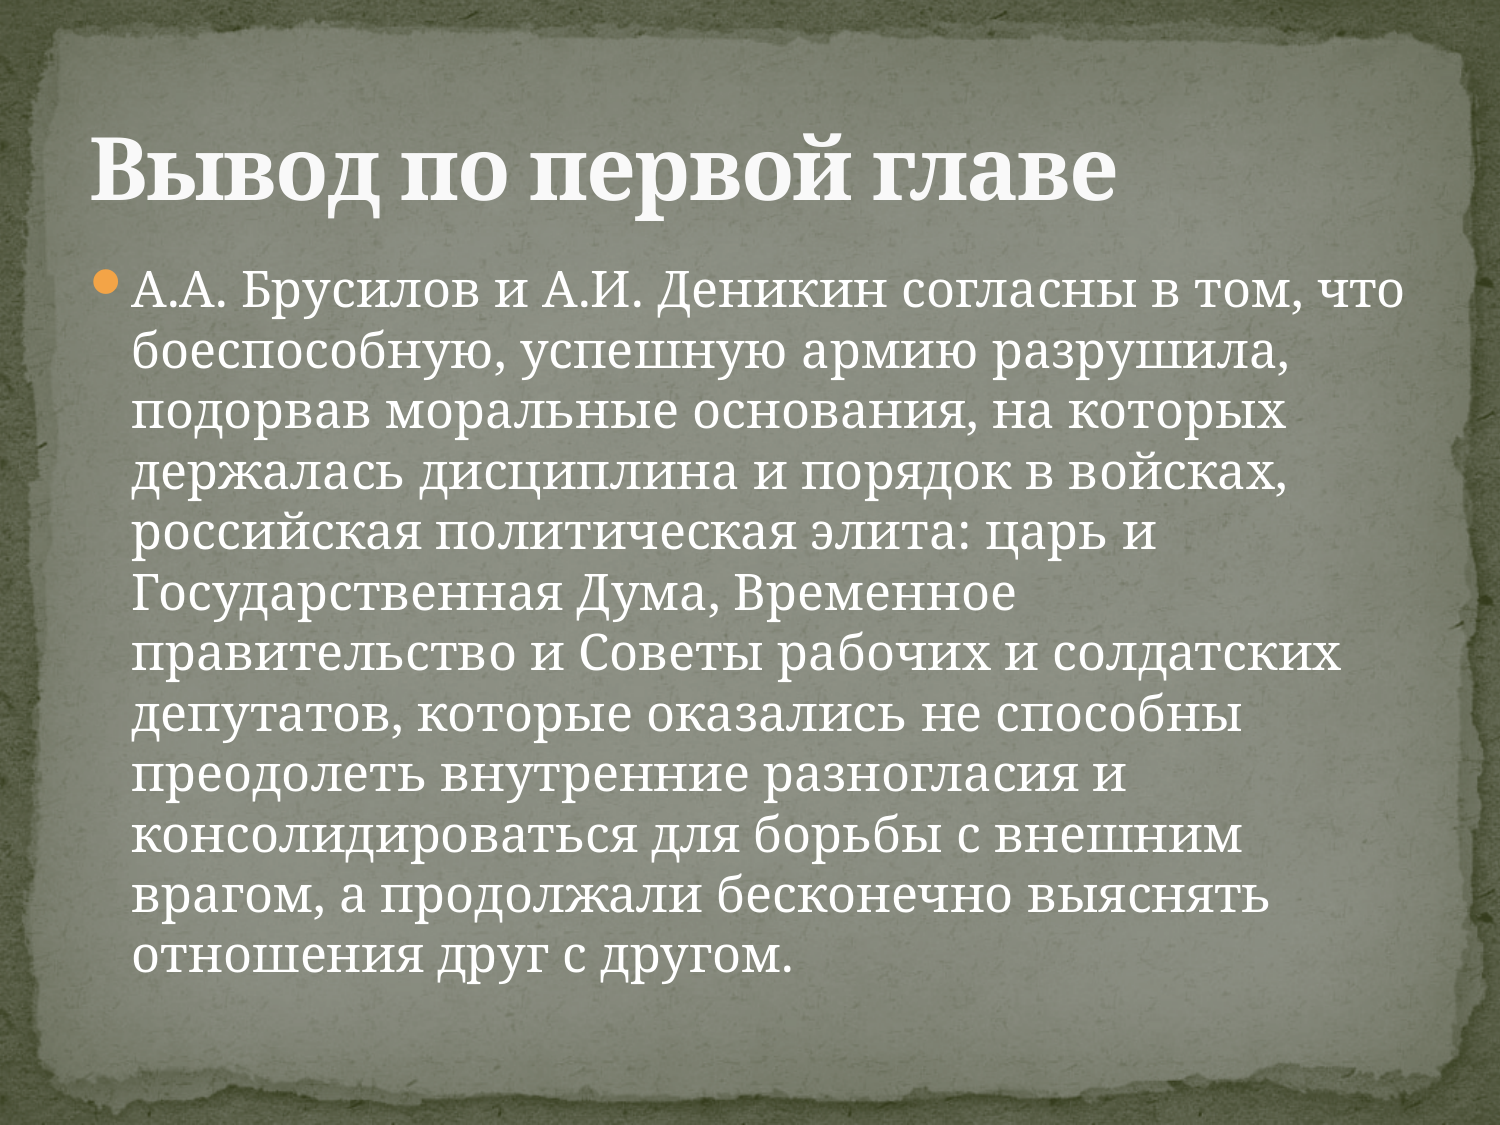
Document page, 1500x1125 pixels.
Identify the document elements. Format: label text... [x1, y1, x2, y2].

title Вывод по первой главе [74, 24, 1425, 225]
list А.А. Брусилов и А.И. Деникин согласны в том, что боеспособную, успешную армию разрушила, подорвав моральные основания, на которых держалась дисциплина и порядок в войсках, российская политическая элита: царь и Государственная Дума, Временное правительство и Советы рабочих и солдатских депутатов, которые оказались не способны преодолеть внутренние разногласия и консолидироваться для борьбы с внешним врагом, а продолжали бесконечно выяснять отношения друг с другом. [75, 249, 1425, 1000]
